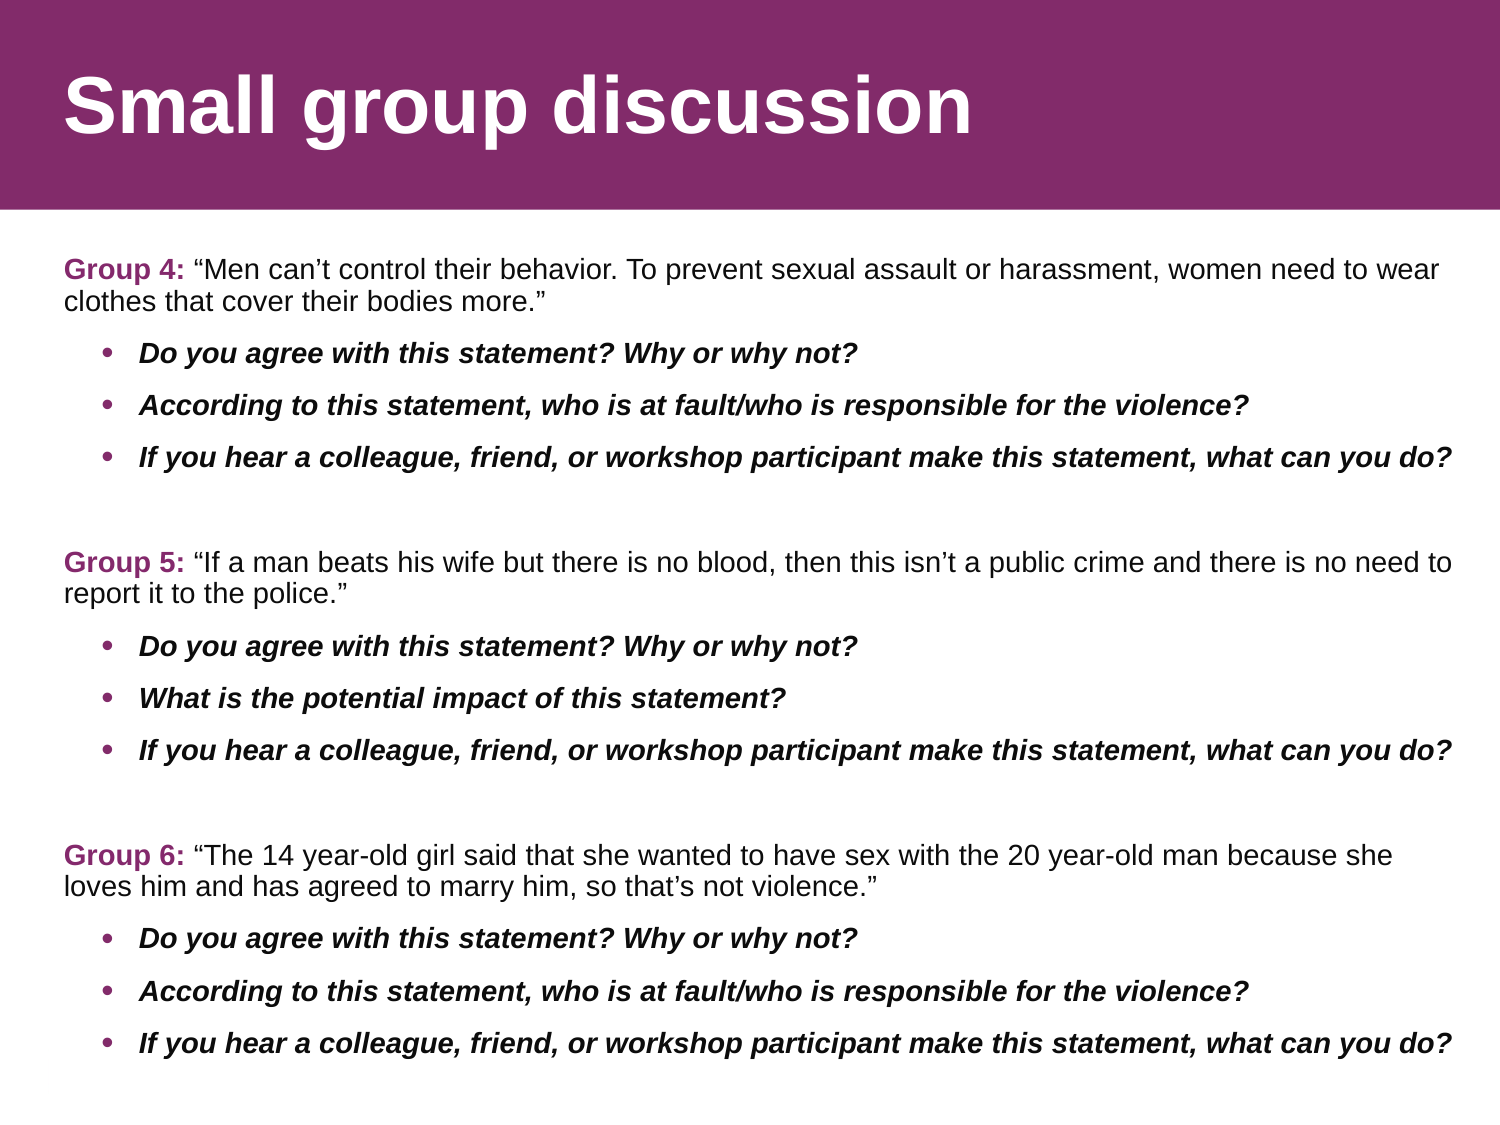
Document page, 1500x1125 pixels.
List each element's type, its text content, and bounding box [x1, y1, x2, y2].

list Small group discussion [48, 56, 1444, 159]
list Group 4: “Men can’t control their behavior. To prevent sexual assault or harassment, women need to wear clothes that cover their bodies more.” Do you agree with this statement? Why or why not? According to this statement, who is at fault/who is responsible for the violence? If you hear a colleague, friend, or workshop participant make this statement, what can you do? Group 5: “If a man beats his wife but there is no blood, then this isn’t a public crime and there is no need to report it to the police.” Do you agree with this statement? Why or why not? What is the potential impact of this statement? If you hear a colleague, friend, or workshop participant make this statement, what can you do? Group 6: “The 14 year-old girl said that she wanted to have sex with the 20 year-old man because she loves him and has agreed to marry him, so that’s not violence.” Do you agree with this statement? Why or why not? According to this statement, who is at fault/who is responsible for the violence? If you hear a colleague, friend, or workshop participant make this statement, what can you do? [48, 247, 1471, 1125]
